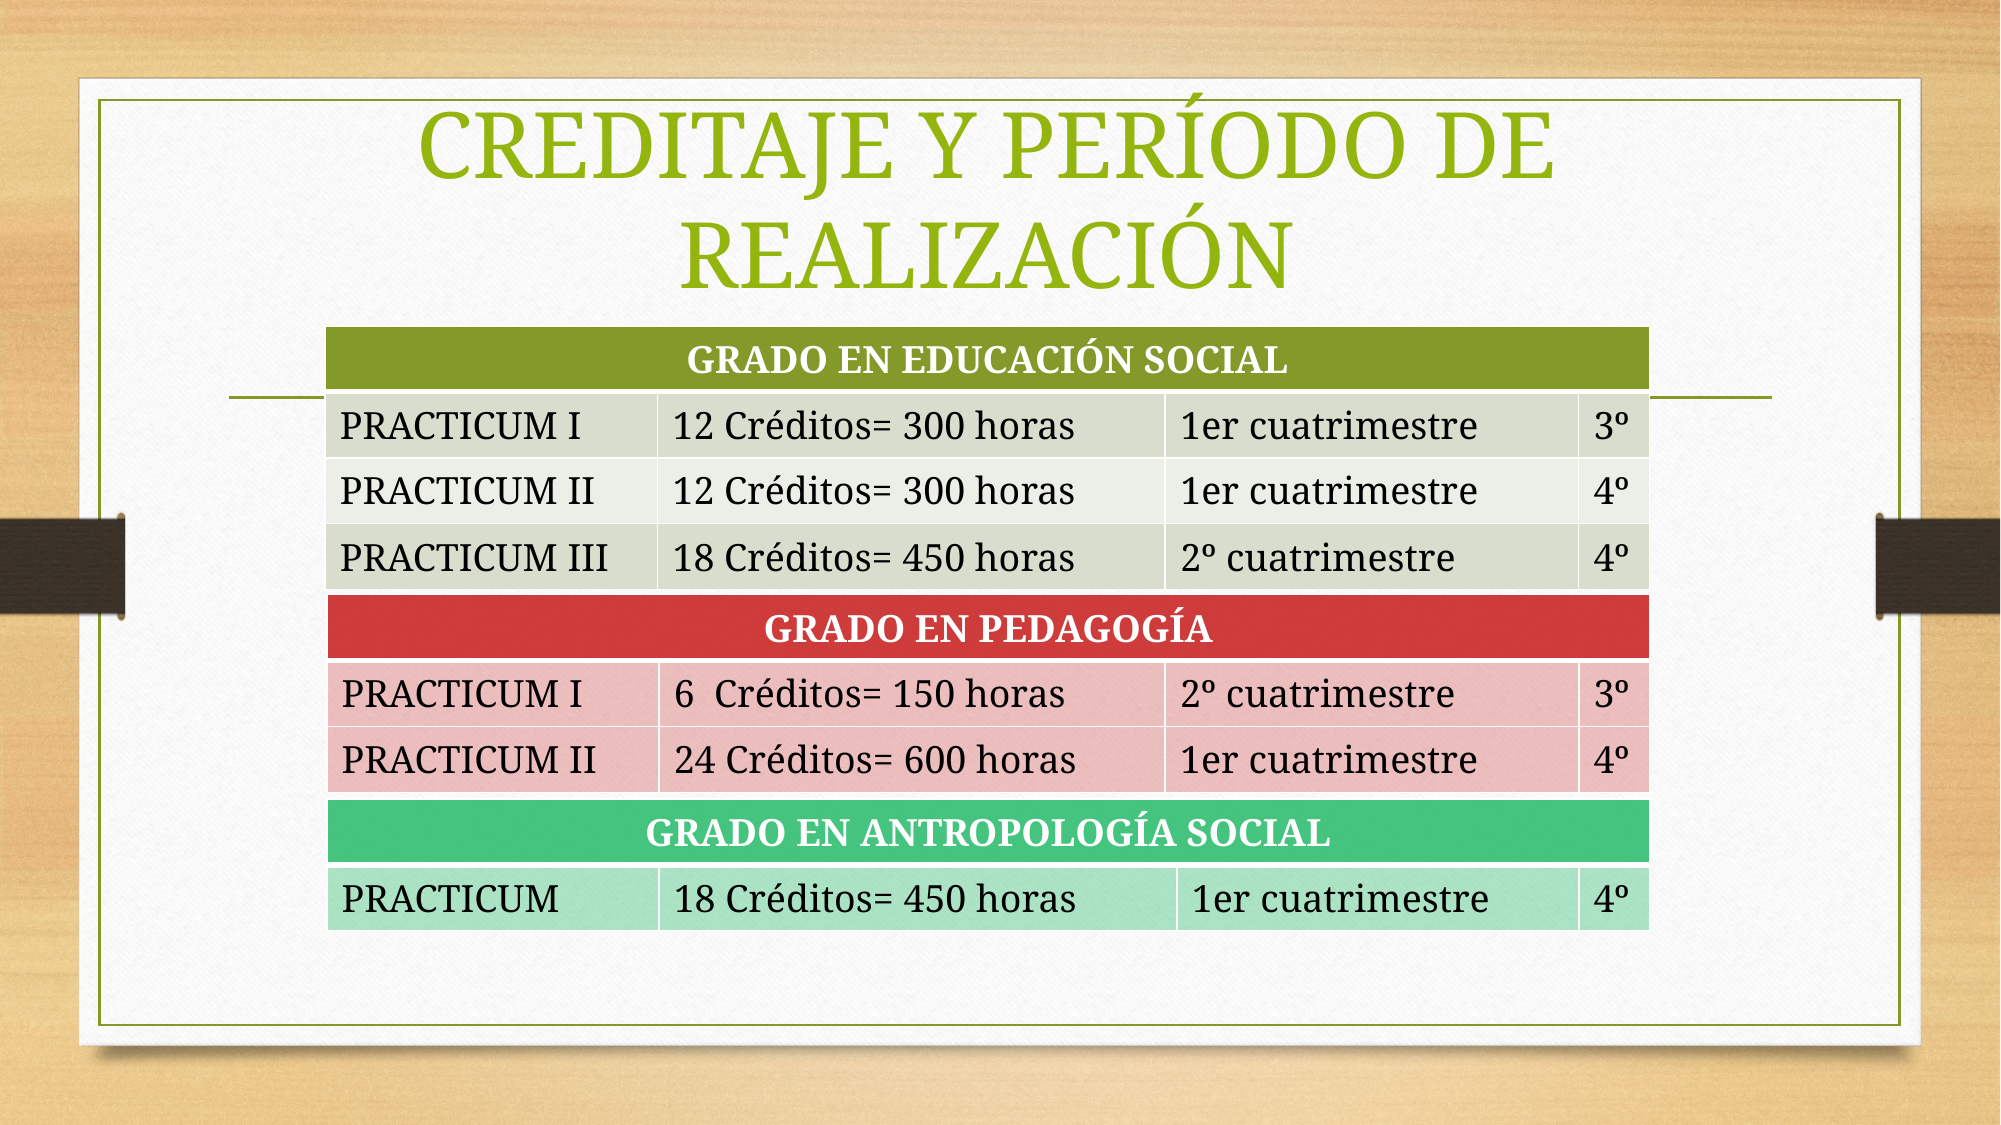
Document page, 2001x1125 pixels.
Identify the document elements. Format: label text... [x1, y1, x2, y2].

table_cell PRACTICUM II [328, 727, 658, 792]
table_cell PRACTICUM III [326, 524, 657, 589]
table_cell 3º [1579, 394, 1649, 457]
title CREDITAJE Y PERÍODO DE REALIZACIÓN [89, 94, 1886, 300]
table_cell 12 Créditos= 300 horas [658, 394, 1164, 457]
table_cell PRACTICUM II [326, 459, 657, 523]
table_header GRADO EN EDUCACIÓN SOCIAL [326, 327, 1649, 389]
table_cell 3º [1580, 663, 1649, 726]
table_cell 2º cuatrimestre [1166, 663, 1578, 726]
table_cell 4º [1579, 459, 1649, 523]
table_cell 18 Créditos= 450 horas [660, 868, 1176, 930]
table_cell PRACTICUM I [326, 394, 657, 457]
table_cell 4º [1579, 524, 1649, 589]
table_cell PRACTICUM I [328, 663, 658, 726]
picture [0, 0, 2001, 1125]
table_cell 1er cuatrimestre [1178, 868, 1578, 930]
table_cell 1er cuatrimestre [1166, 459, 1578, 523]
table_cell 6 Créditos= 150 horas [660, 663, 1164, 726]
table_cell 1er cuatrimestre [1166, 394, 1578, 457]
table_cell 2º cuatrimestre [1166, 524, 1578, 589]
table_cell 18 Créditos= 450 horas [658, 524, 1164, 589]
table_header GRADO EN PEDAGOGÍA [328, 595, 1649, 658]
table_cell 12 Créditos= 300 horas [658, 459, 1164, 523]
table_header GRADO EN ANTROPOLOGÍA SOCIAL [328, 800, 1649, 862]
table_cell 4º [1580, 727, 1649, 792]
table_cell 4º [1580, 868, 1649, 930]
table_cell 24 Créditos= 600 horas [660, 727, 1164, 792]
table_cell 1er cuatrimestre [1166, 727, 1578, 792]
table_cell PRACTICUM [328, 868, 658, 930]
